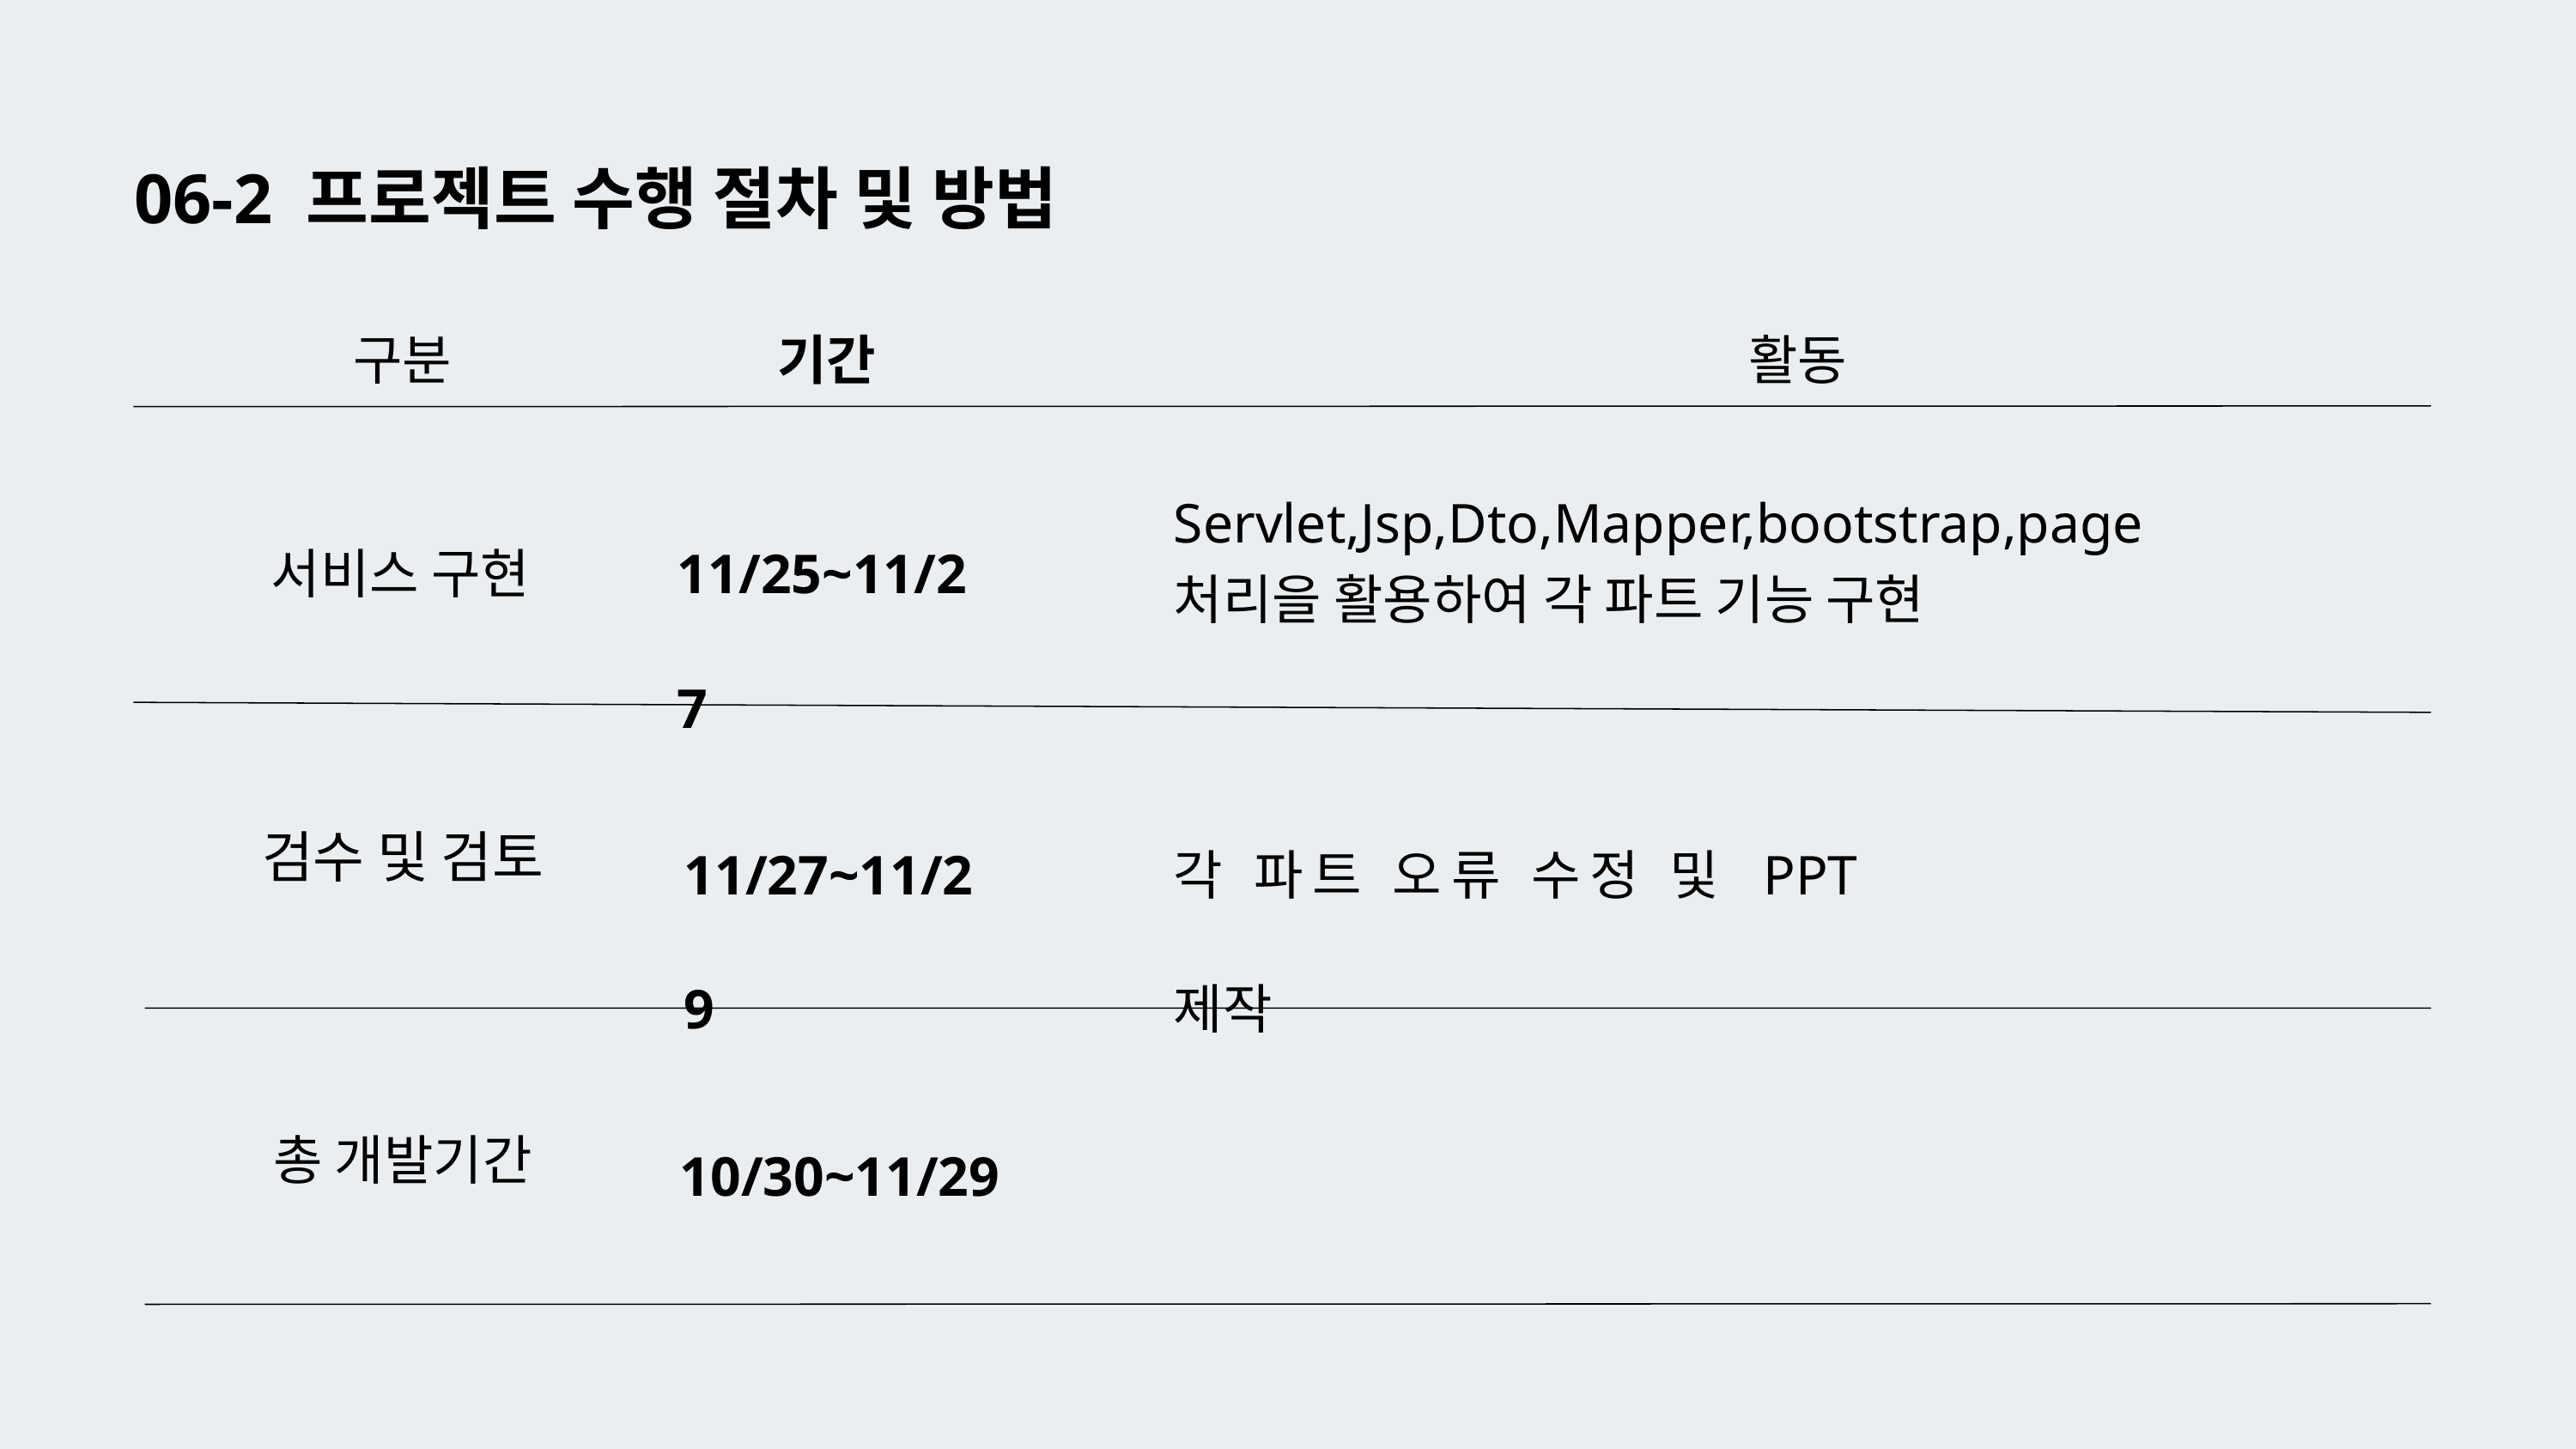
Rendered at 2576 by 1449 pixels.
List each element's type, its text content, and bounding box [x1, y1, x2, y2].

text_box 10/30~11/29 [679, 1073, 1014, 1208]
text_box 활동 [1748, 256, 1848, 391]
text_box 11/27~11/29 [683, 771, 999, 1040]
text_box 기간 [776, 256, 876, 391]
text_box 각 파트 오류 수정 및 PPT 제작 [1173, 771, 1858, 1040]
text_box 구분 [353, 256, 453, 391]
text_box 06-2 프로젝트 수행 절차 및 방법 [134, 67, 1077, 237]
text_box 검수 및 검토 [245, 825, 561, 890]
text_box 11/25~11/27 [677, 470, 993, 739]
text_box 서비스 구현 [270, 470, 535, 605]
text_box Servlet,Jsp,Dto,Mapper,bootstrap,page 처리을 활용하여 각 파트 기능 구현 [1173, 477, 2576, 706]
text_box 총 개발기간 [262, 1117, 543, 1191]
